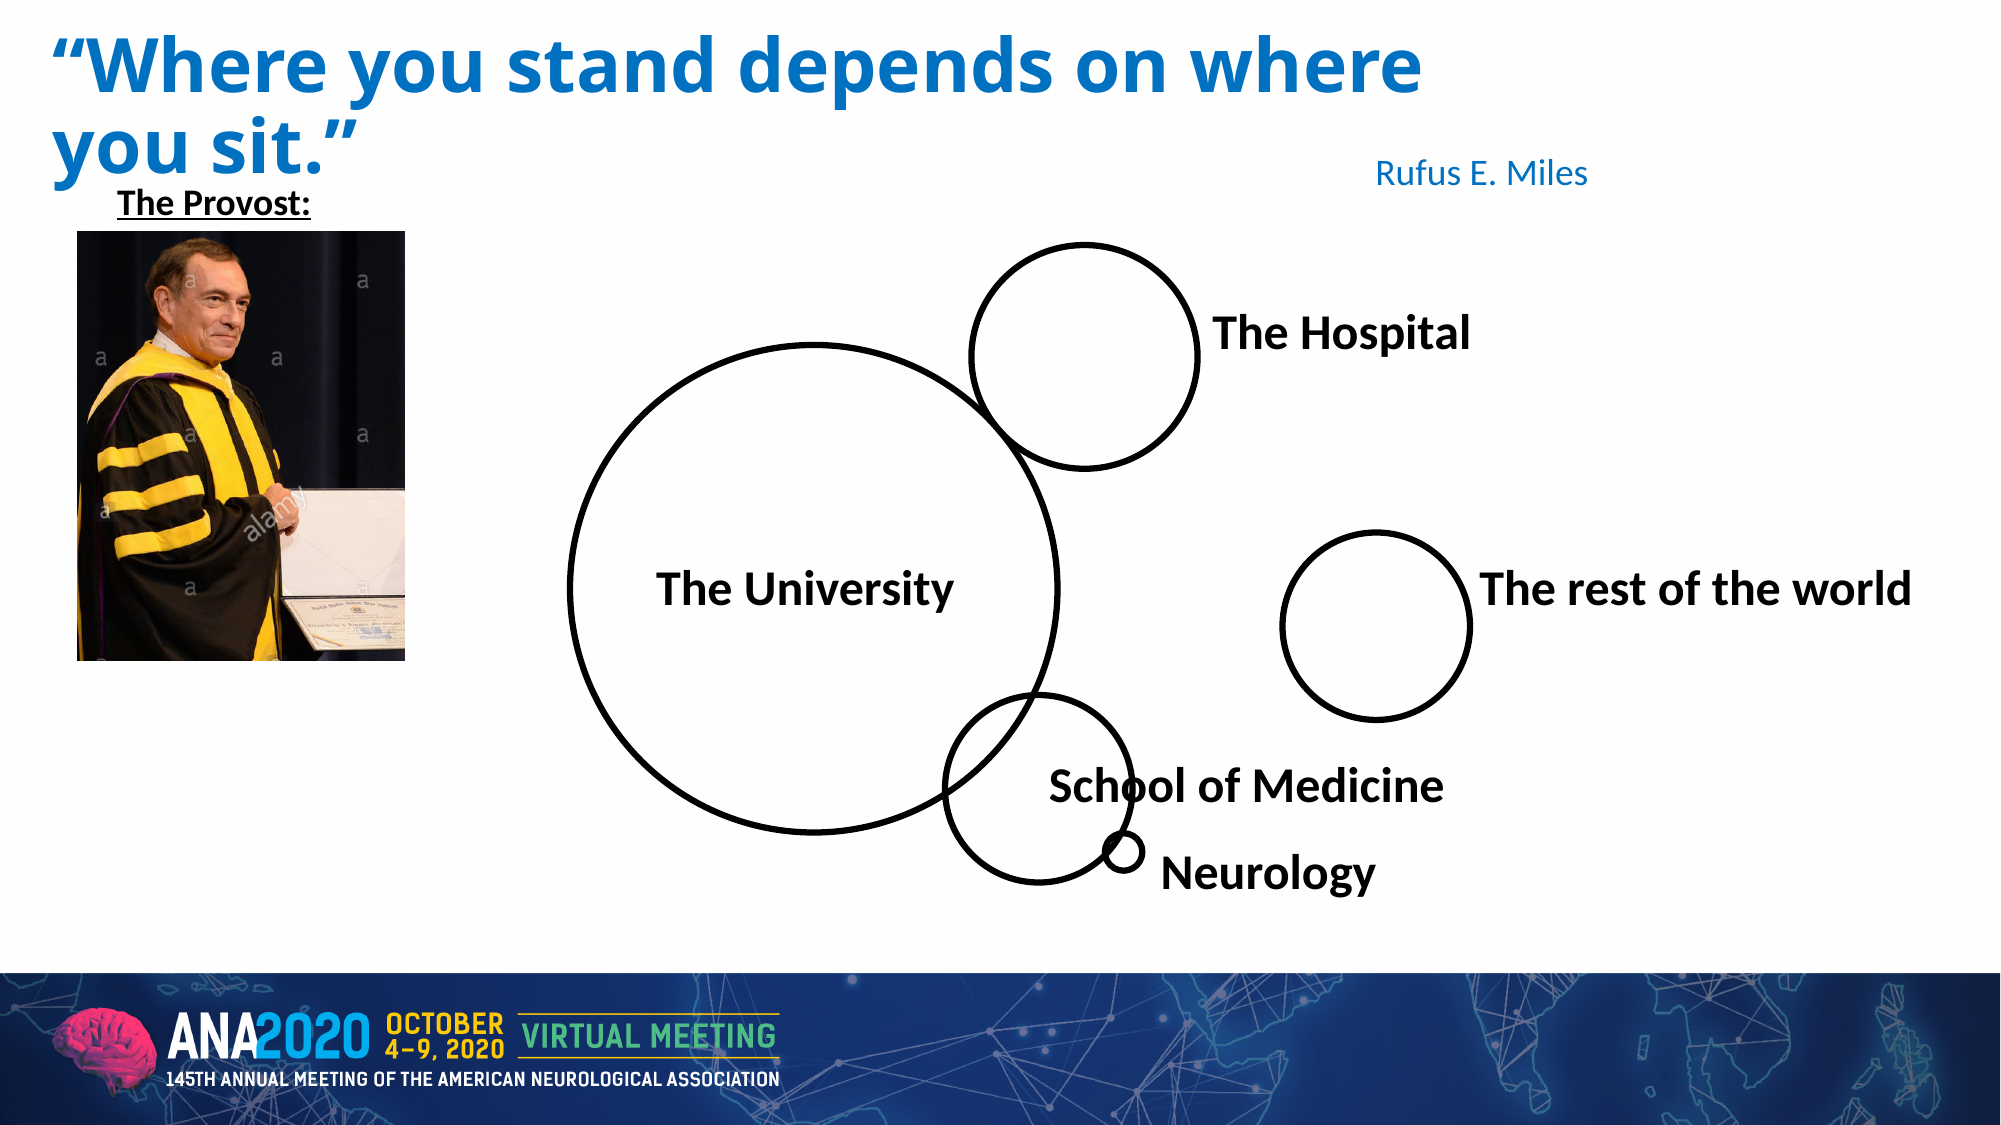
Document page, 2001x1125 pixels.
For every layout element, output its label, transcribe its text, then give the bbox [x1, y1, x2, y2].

text_box The Hospital [1197, 291, 1597, 367]
text_box Neurology [1145, 832, 1392, 908]
text_box [1104, 833, 1143, 871]
text_box [1282, 532, 1471, 720]
text_box The University [641, 548, 970, 623]
text_box The Provost: [102, 203, 327, 231]
text_box [971, 245, 1198, 469]
text_box Rufus E. Miles [1360, 140, 1604, 201]
text_box [945, 695, 1128, 883]
text_box The rest of the world [1464, 548, 1928, 623]
picture [0, 0, 2001, 1125]
text_box [570, 344, 1058, 833]
text_box School of Medicine [1034, 744, 1461, 820]
title “Where you stand depends on where you sit.” [37, 15, 1475, 203]
